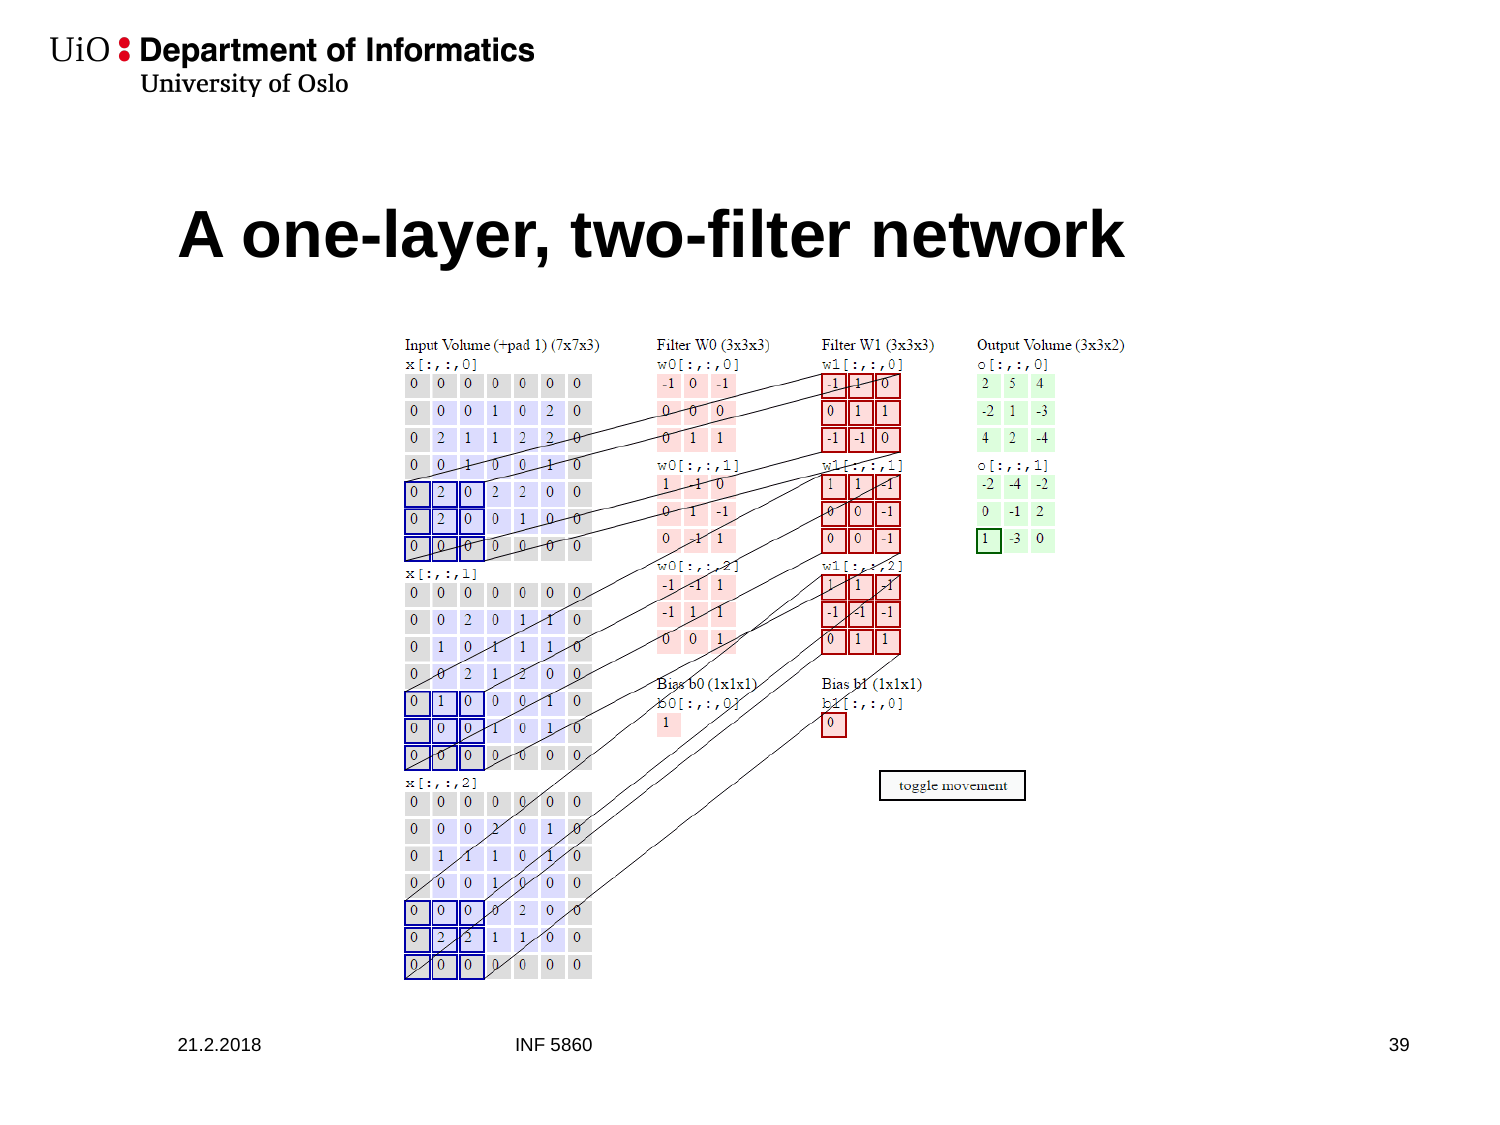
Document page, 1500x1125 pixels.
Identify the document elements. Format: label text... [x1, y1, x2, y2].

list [371, 324, 1167, 1001]
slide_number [162, 1024, 476, 1101]
slide_number 40 [1312, 1024, 1426, 1101]
footer INF 5860 [499, 1024, 1288, 1101]
picture [50, 37, 534, 97]
title A one-layer, two-filter network [162, 137, 1425, 325]
